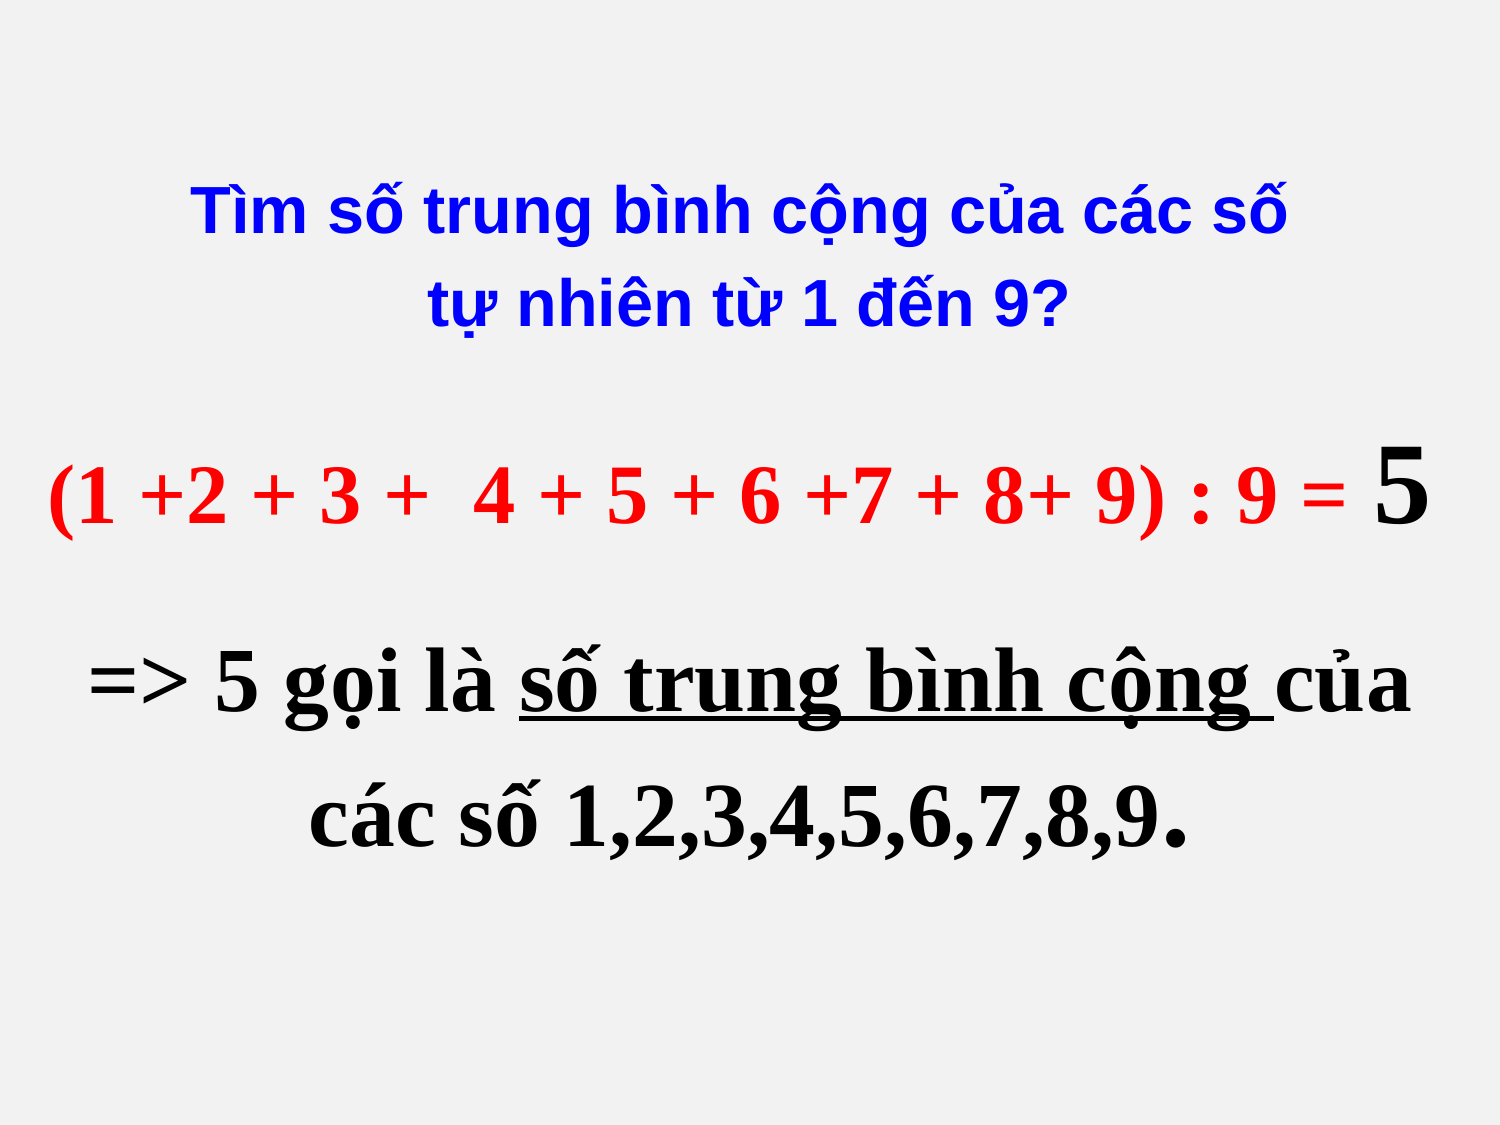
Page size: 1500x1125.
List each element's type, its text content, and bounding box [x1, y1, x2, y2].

text_box => 5 gọi là số trung bình cộng của các số 1,2,3,4,5,6,7,8,9. [19, 612, 1481, 877]
list Tìm số trung bình cộng của các số tự nhiên từ 1 đến 9? [112, 159, 1388, 399]
text_box (1 +2 + 3 + 4 + 5 + 6 +7 + 8+ 9) : 9 = 5 [9, 399, 1470, 554]
